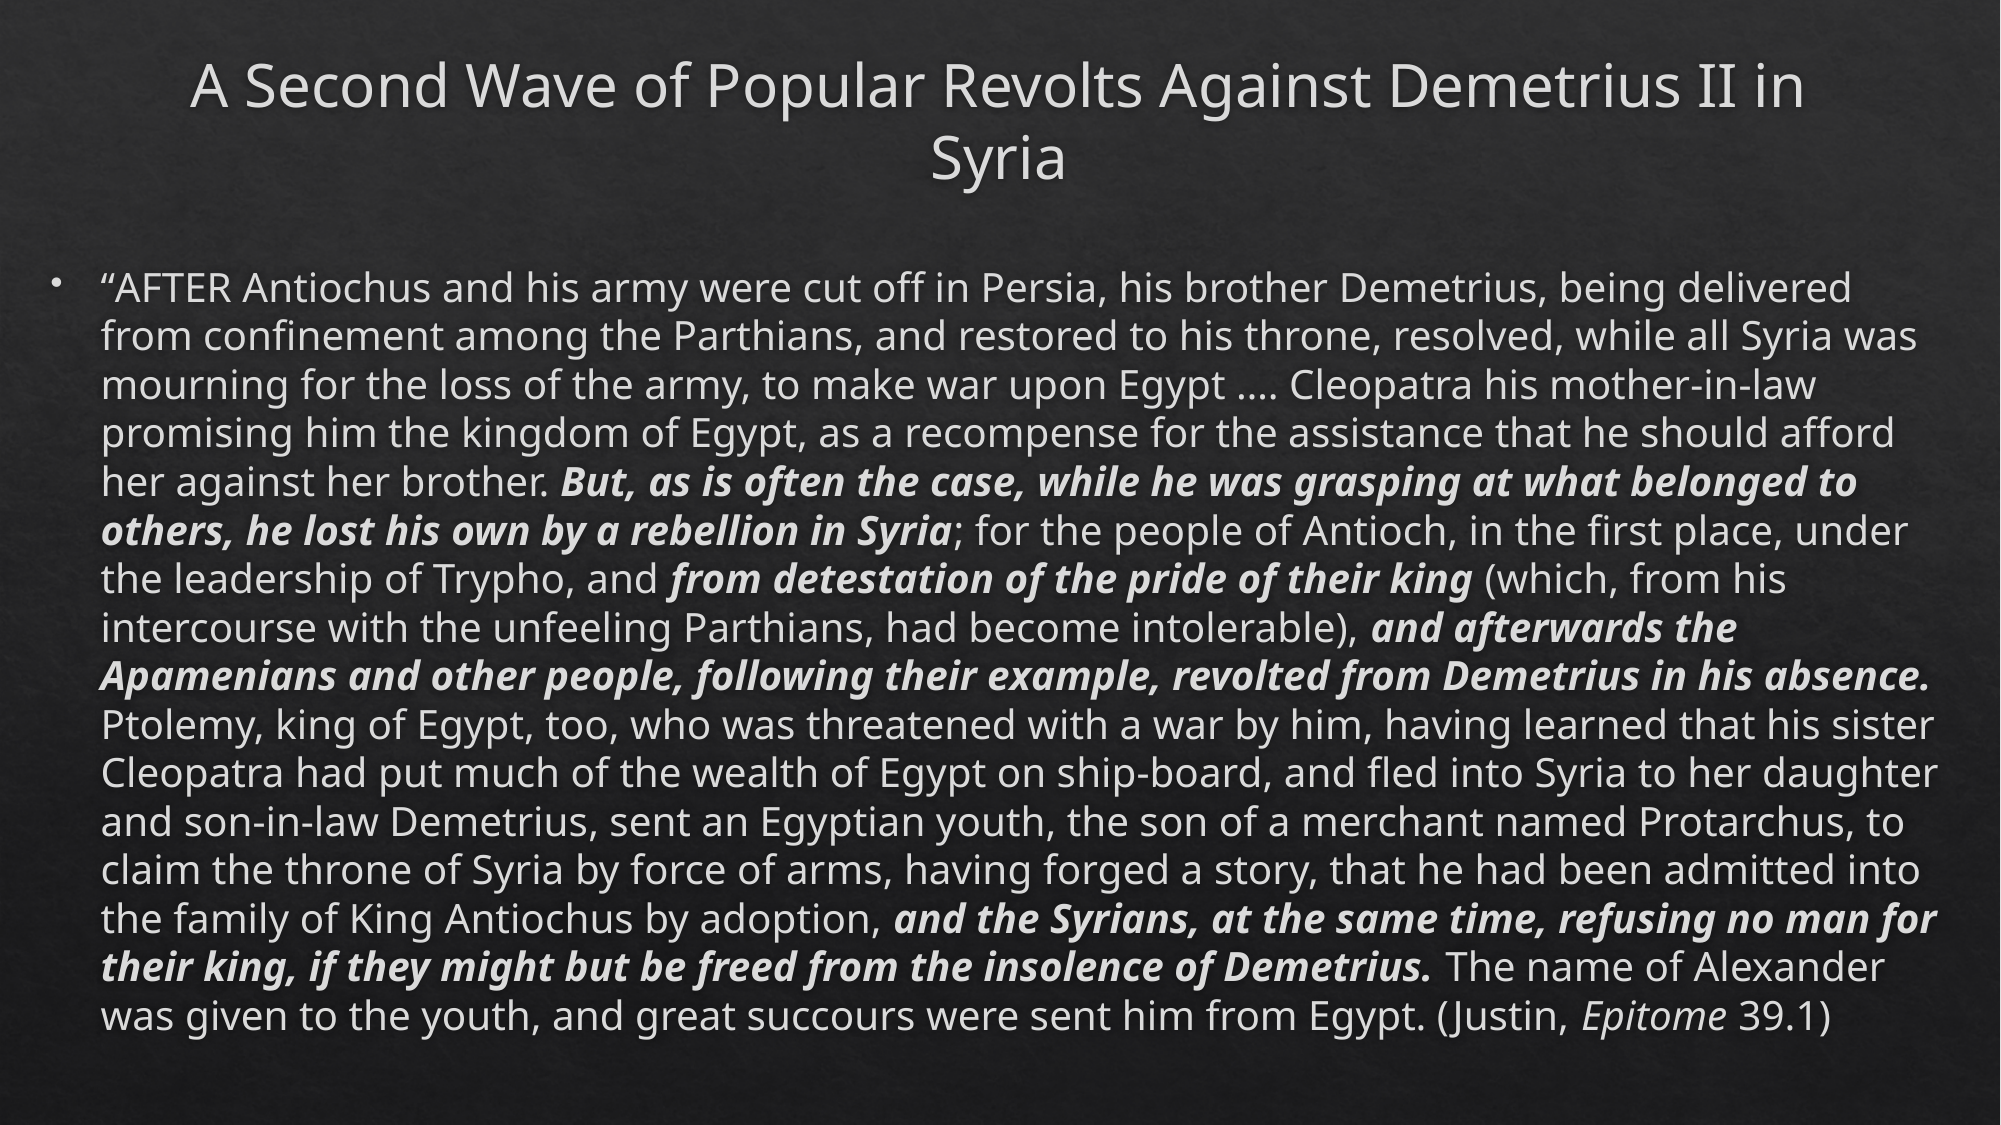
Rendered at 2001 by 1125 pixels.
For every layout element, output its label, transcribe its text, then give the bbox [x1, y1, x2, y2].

list “AFTER Antiochus and his army were cut off in Persia, his brother Demetrius, being delivered from confinement among the Parthians, and restored to his throne, resolved, while all Syria was mourning for the loss of the army, to make war upon Egypt …. Cleopatra his mother-in-law promising him the kingdom of Egypt, as a recompense for the assistance that he should afford her against her brother. But, as is often the case, while he was grasping at what belonged to others, he lost his own by a rebellion in Syria; for the people of Antioch, in the first place, under the leadership of Trypho, and from detestation of the pride of their king (which, from his intercourse with the unfeeling Parthians, had become intolerable), and afterwards the Apamenians and other people, following their example, revolted from Demetrius in his absence. Ptolemy, king of Egypt, too, who was threatened with a war by him, having learned that his sister Cleopatra had put much of the wealth of Egypt on ship-board, and fled into Syria to her daughter and son-in-law Demetrius, sent an Egyptian youth, the son of a merchant named Protarchus, to claim the throne of Syria by force of arms, having forged a story, that he had been admitted into the family of King Antiochus by adoption, and the Syrians, at the same time, refusing no man for their king, if they might but be freed from the insolence of Demetrius. The name of Alexander was given to the youth, and great succours were sent him from Egypt. (Justin, Epitome 39.1) [31, 254, 1960, 1073]
title A Second Wave of Popular Revolts Against Demetrius II in Syria [149, 39, 1849, 199]
